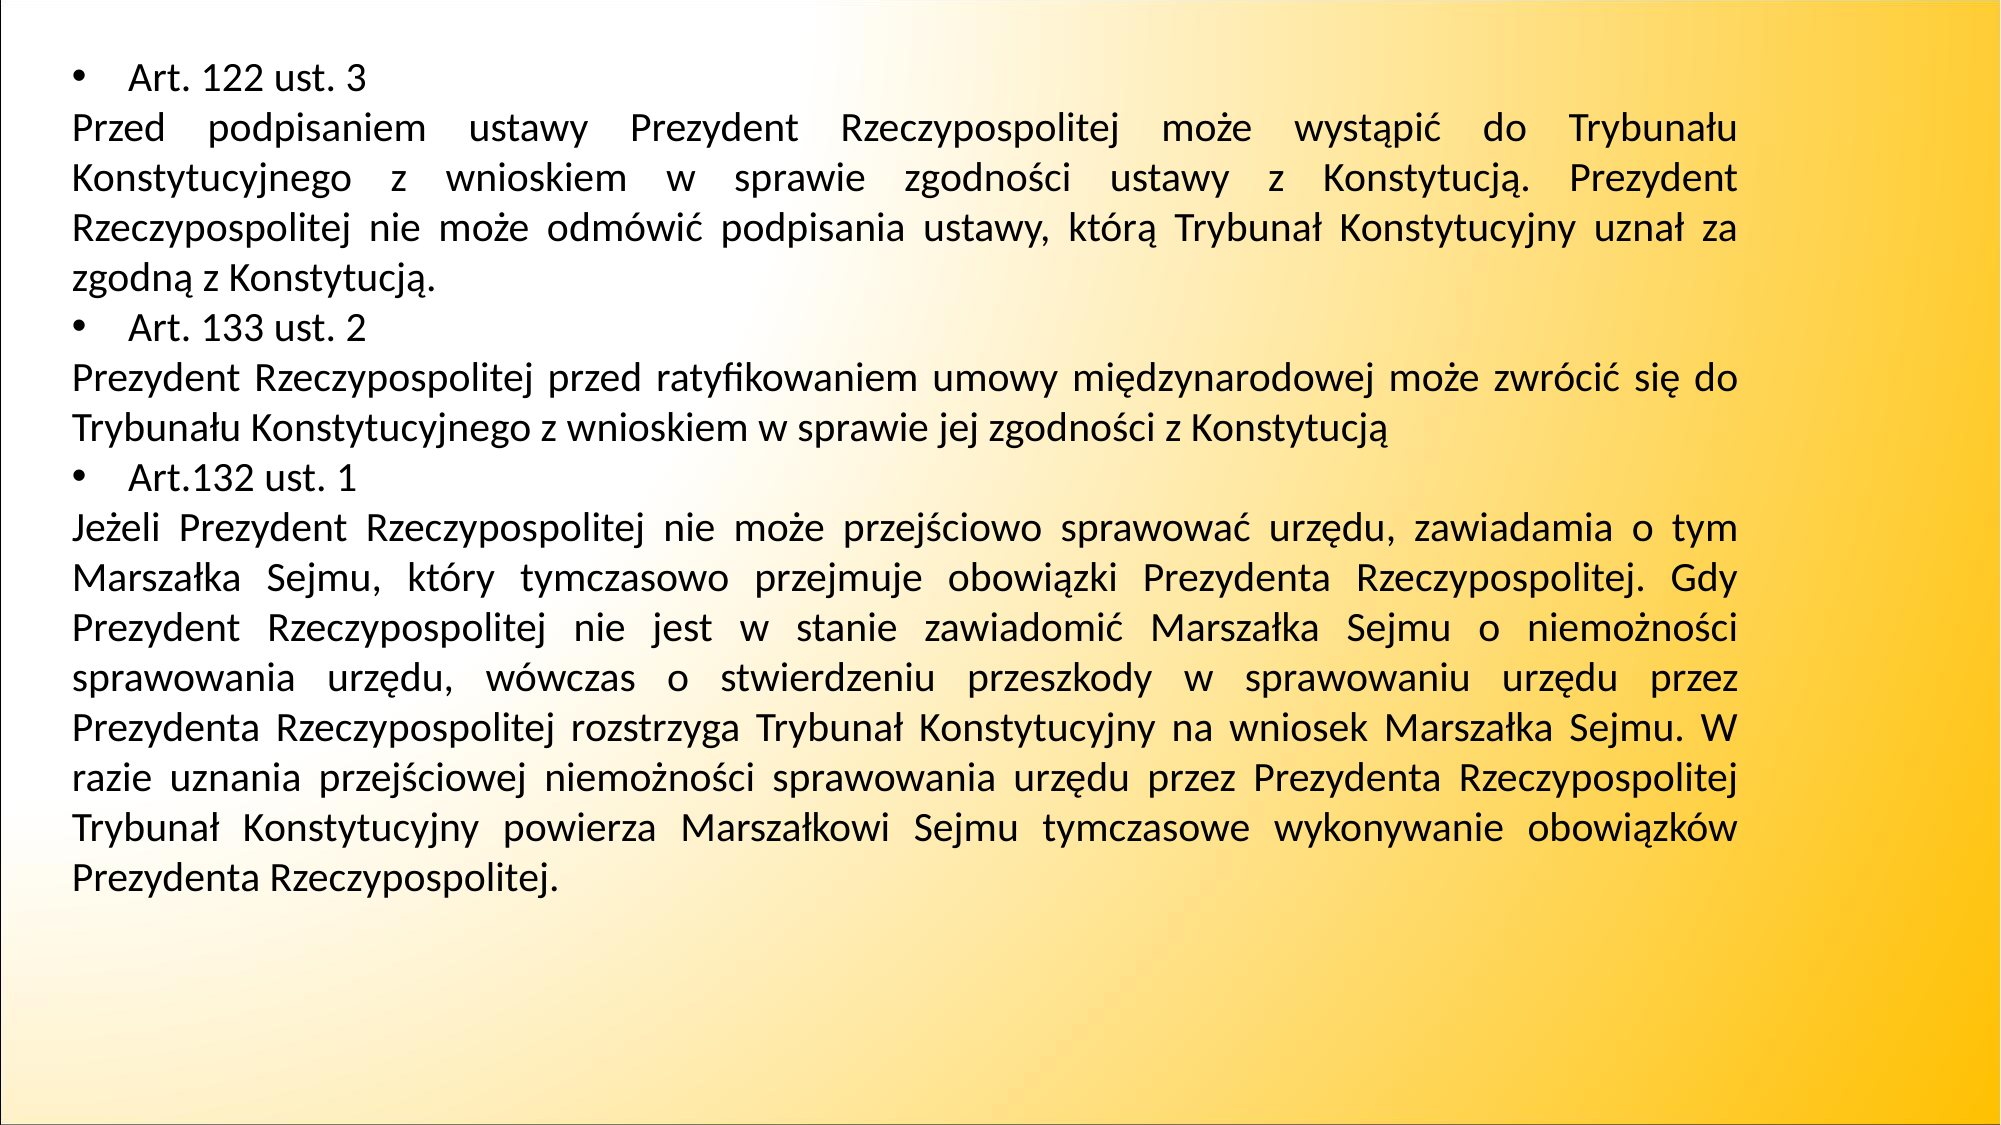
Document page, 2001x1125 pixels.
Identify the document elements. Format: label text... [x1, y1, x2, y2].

text_box Art. 122 ust. 3 Przed podpisaniem ustawy Prezydent Rzeczypospolitej może wystąpić do Trybunału Konstytucyjnego z wnioskiem w sprawie zgodności ustawy z Konstytucją. Prezydent Rzeczypospolitej nie może odmówić podpisania ustawy, którą Trybunał Konstytucyjny uznał za zgodną z Konstytucją. Art. 133 ust. 2 Prezydent Rzeczypospolitej przed ratyfikowaniem umowy międzynarodowej może zwrócić się do Trybunału Konstytucyjnego z wnioskiem w sprawie jej zgodności z Konstytucją Art.132 ust. 1 Jeżeli Prezydent Rzeczypospolitej nie może przejściowo sprawować urzędu, zawiadamia o tym Marszałka Sejmu, który tymczasowo przejmuje obowiązki Prezydenta Rzeczypospolitej. Gdy Prezydent Rzeczypospolitej nie jest w stanie zawiadomić Marszałka Sejmu o niemożności sprawowania urzędu, wówczas o stwierdzeniu przeszkody w sprawowaniu urzędu przez Prezydenta Rzeczypospolitej rozstrzyga Trybunał Konstytucyjny na wniosek Marszałka Sejmu. W razie uznania przejściowej niemożności sprawowania urzędu przez Prezydenta Rzeczypospolitej Trybunał Konstytucyjny powierza Marszałkowi Sejmu tymczasowe wykonywanie obowiązków Prezydenta Rzeczypospolitej. [57, 42, 1754, 1008]
picture [0, 0, 2001, 1125]
